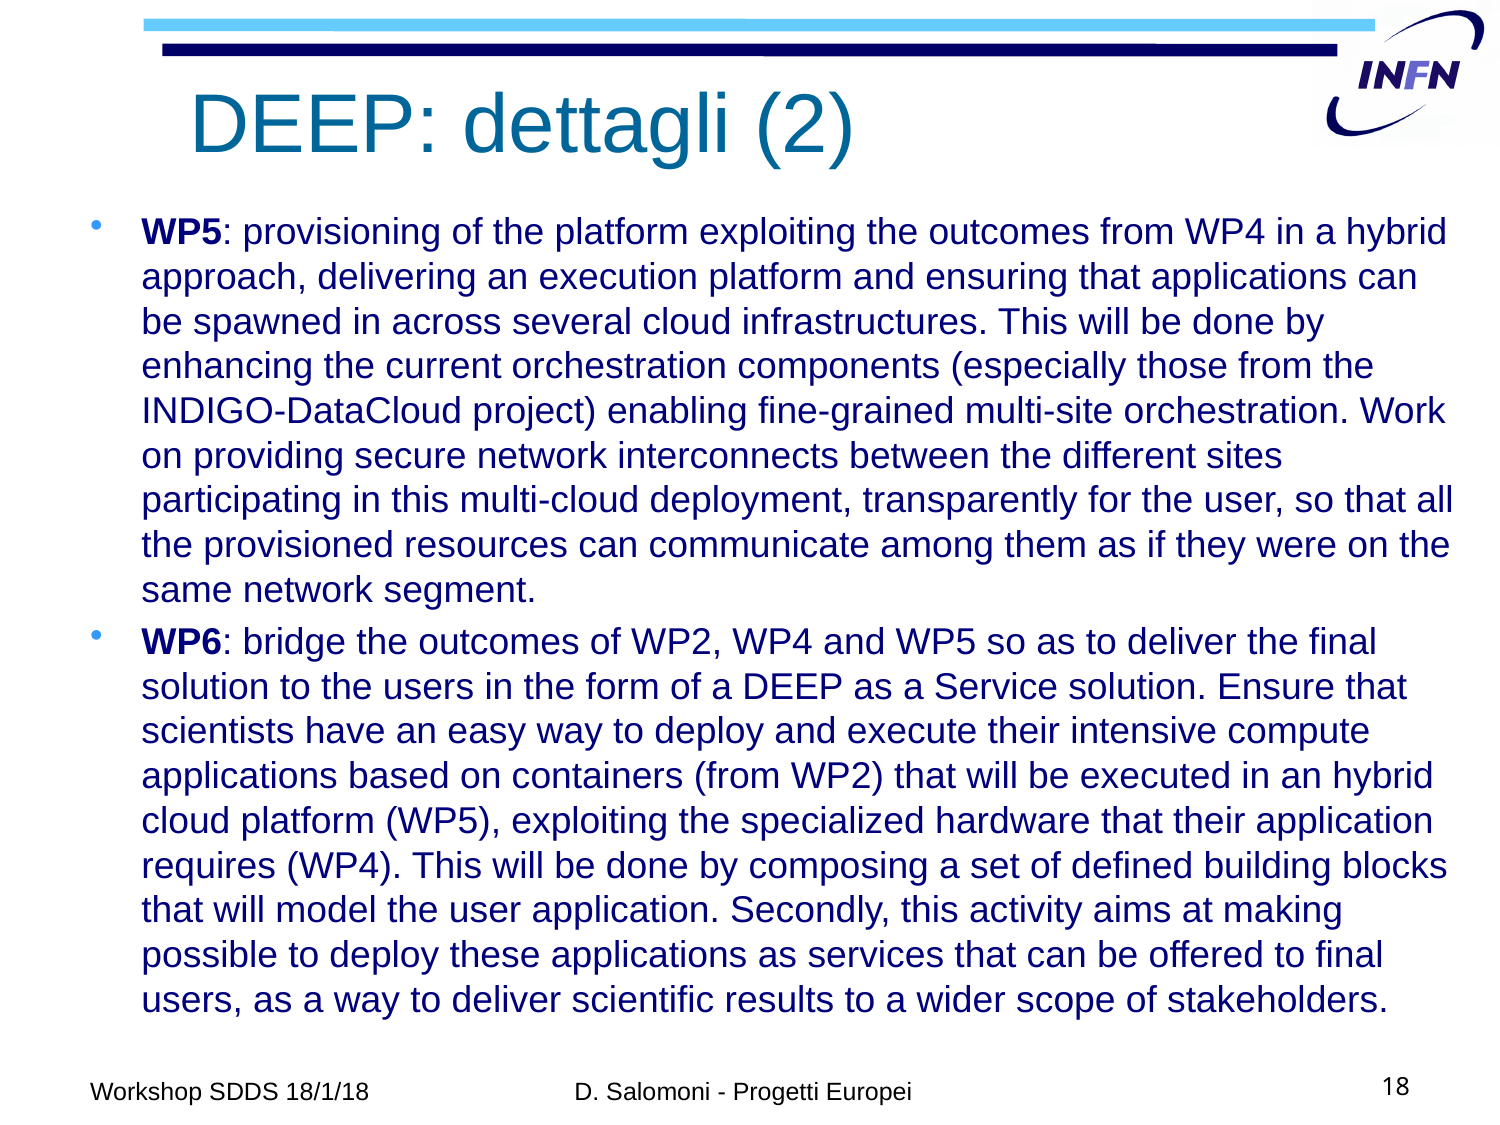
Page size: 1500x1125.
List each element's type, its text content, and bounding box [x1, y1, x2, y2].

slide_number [74, 1034, 626, 1113]
list WP5: provisioning of the platform exploiting the outcomes from WP4 in a hybrid approach, delivering an execution platform and ensuring that applications can be spawned in across several cloud infrastructures. This will be done by enhancing the current orchestration components (especially those from the INDIGO-DataCloud project) enabling fine-grained multi-site orchestration. Work on providing secure network interconnects between the different sites participating in this multi-cloud deployment, transparently for the user, so that all the provisioned resources can communicate among them as if they were on the same network segment. WP6: bridge the outcomes of WP2, WP4 and WP5 so as to deliver the final solution to the users in the form of a DEEP as a Service solution. Ensure that scientists have an easy way to deploy and execute their intensive compute applications based on containers (from WP2) that will be executed in an hybrid cloud platform (WP5), exploiting the specialized hardware that their application requires (WP4). This will be done by composing a set of defined building blocks that will model the user application. Secondly, this activity aims at making possible to deploy these applications as services that can be offered to final users, as a way to deliver scientific results to a wider scope of stakeholders. [75, 200, 1475, 1063]
picture [1312, 0, 1500, 147]
slide_number 18 [1074, 1037, 1426, 1113]
footer D. Salomoni - Progetti Europei [626, 1037, 1074, 1113]
title DEEP: dettagli (2) [174, 50, 1338, 188]
